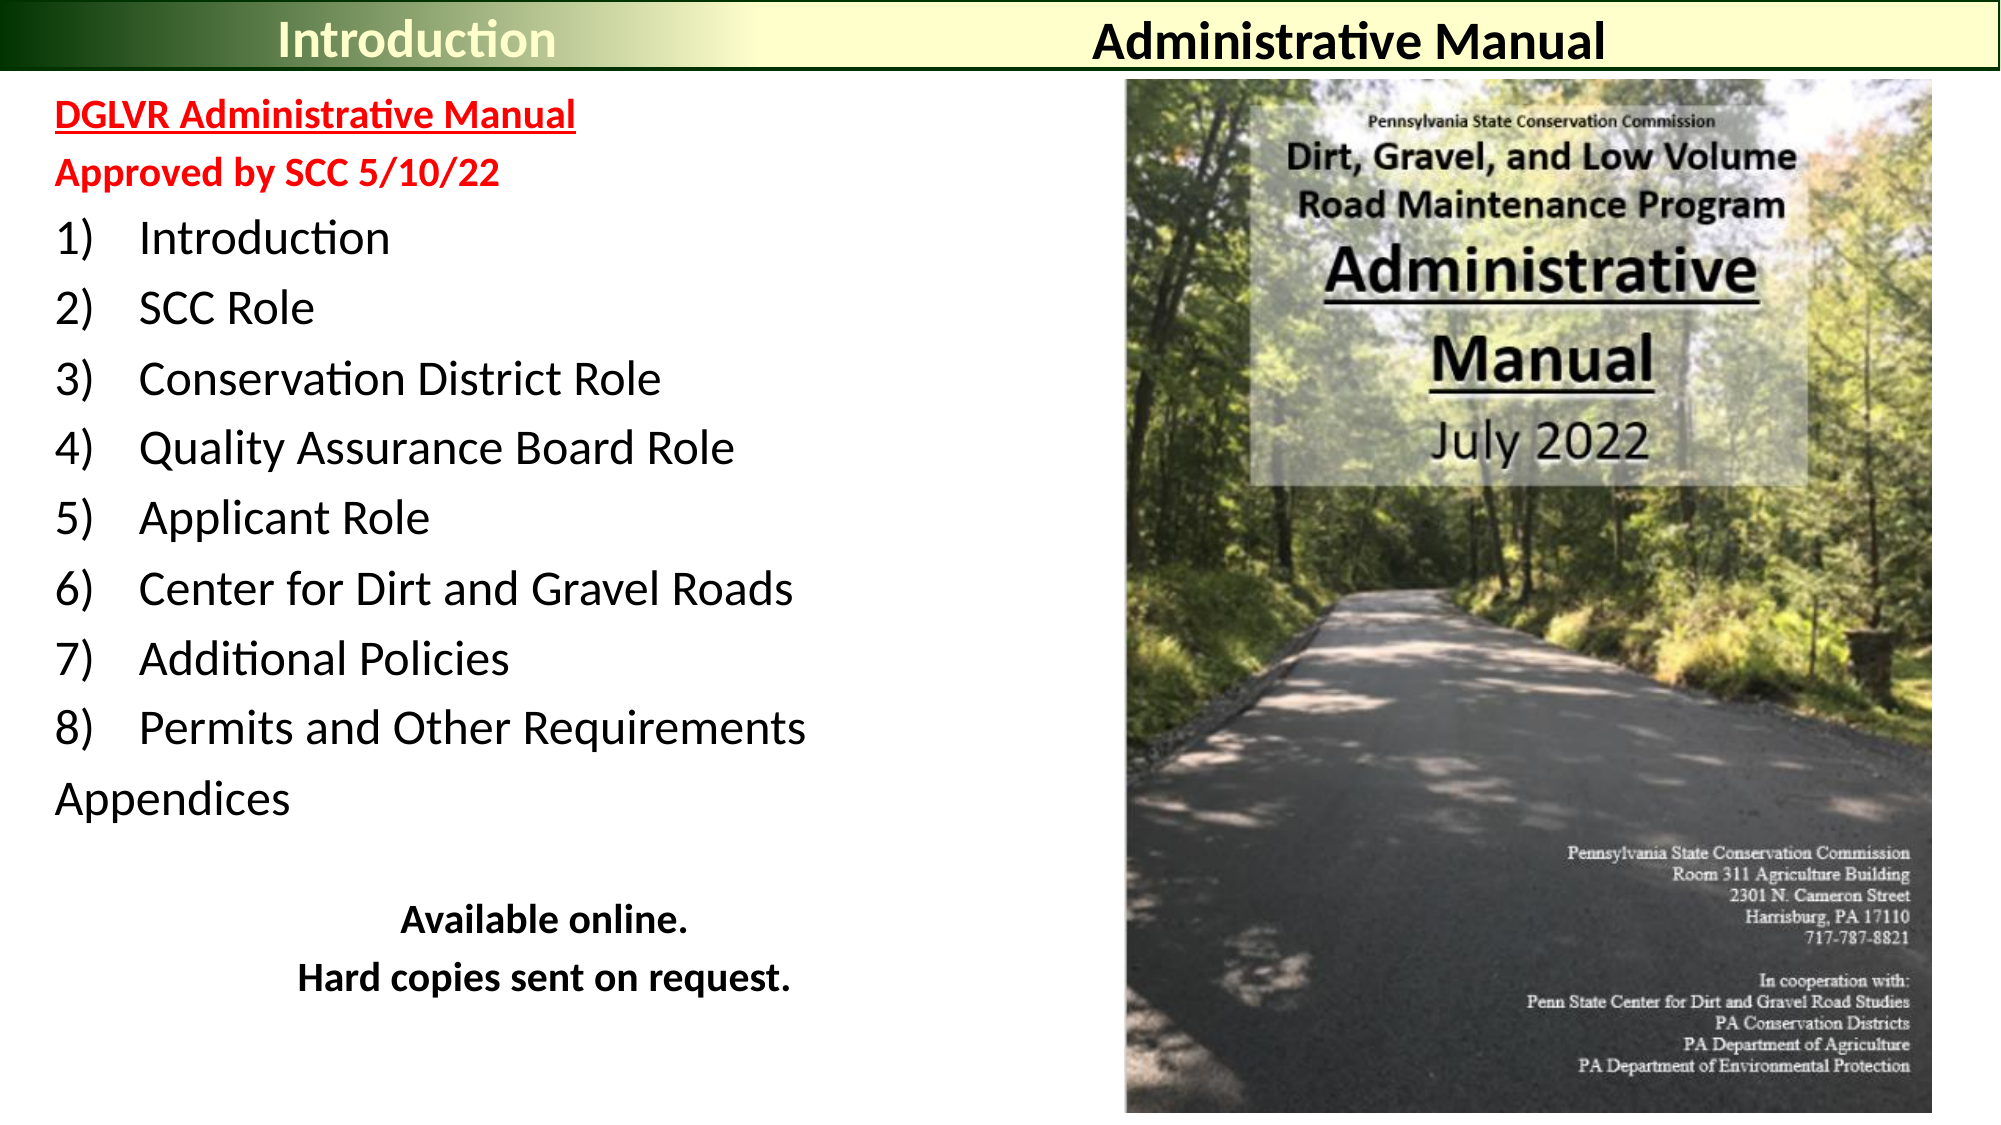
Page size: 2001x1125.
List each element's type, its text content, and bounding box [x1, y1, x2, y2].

title Administrative Manual [699, 0, 2000, 75]
text_box Introduction [262, 0, 800, 73]
subtitle DGLVR Administrative Manual Approved by SCC 5/10/22 Introduction SCC Role Conservation District Role Quality Assurance Board Role Applicant Role Center for Dirt and Gravel Roads Additional Policies Permits and Other Requirements Appendices Available online. Hard copies sent on request. [39, 79, 1050, 1113]
picture [1124, 78, 1932, 1113]
